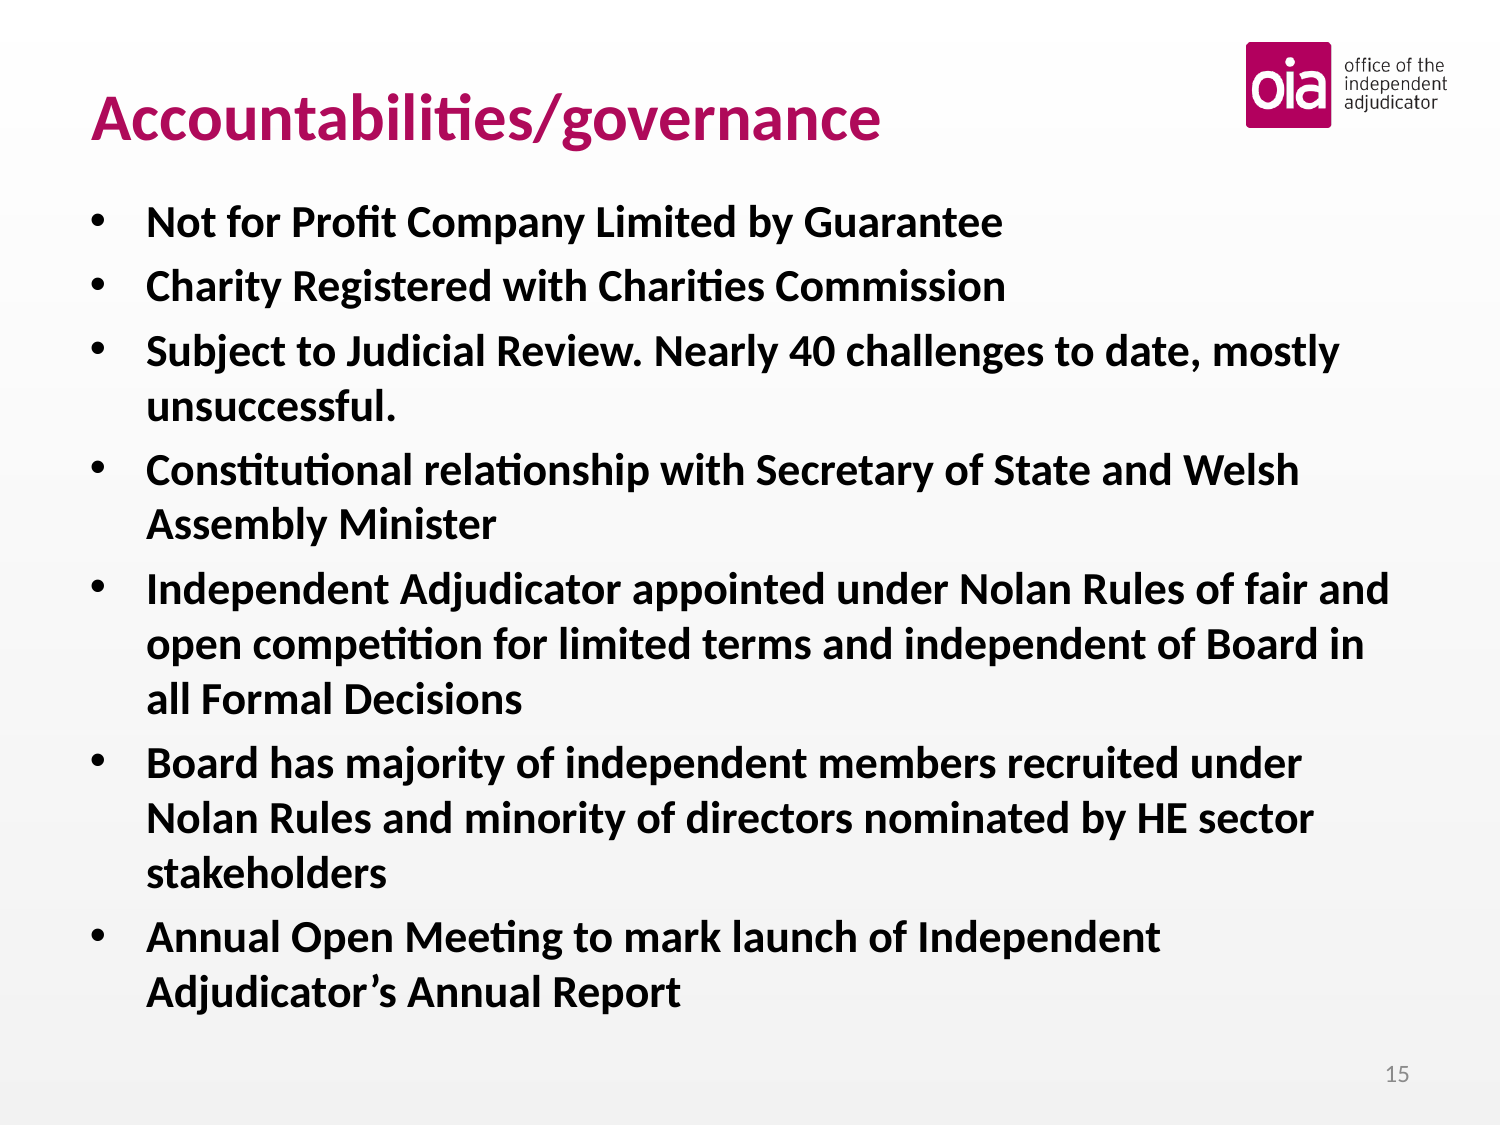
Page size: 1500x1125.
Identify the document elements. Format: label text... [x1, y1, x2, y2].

slide_number 15 [1074, 1042, 1425, 1103]
list Not for Profit Company Limited by Guarantee Charity Registered with Charities Commission Subject to Judicial Review. Nearly 40 challenges to date, mostly unsuccessful. Constitutional relationship with Secretary of State and Welsh Assembly Minister Independent Adjudicator appointed under Nolan Rules of fair and open competition for limited terms and independent of Board in all Formal Decisions Board has majority of independent members recruited under Nolan Rules and minority of directors nominated by HE sector stakeholders Annual Open Meeting to mark launch of Independent Adjudicator’s Annual Report [75, 184, 1425, 1047]
title Accountabilities/governance [76, 66, 1152, 173]
picture [1246, 42, 1447, 128]
